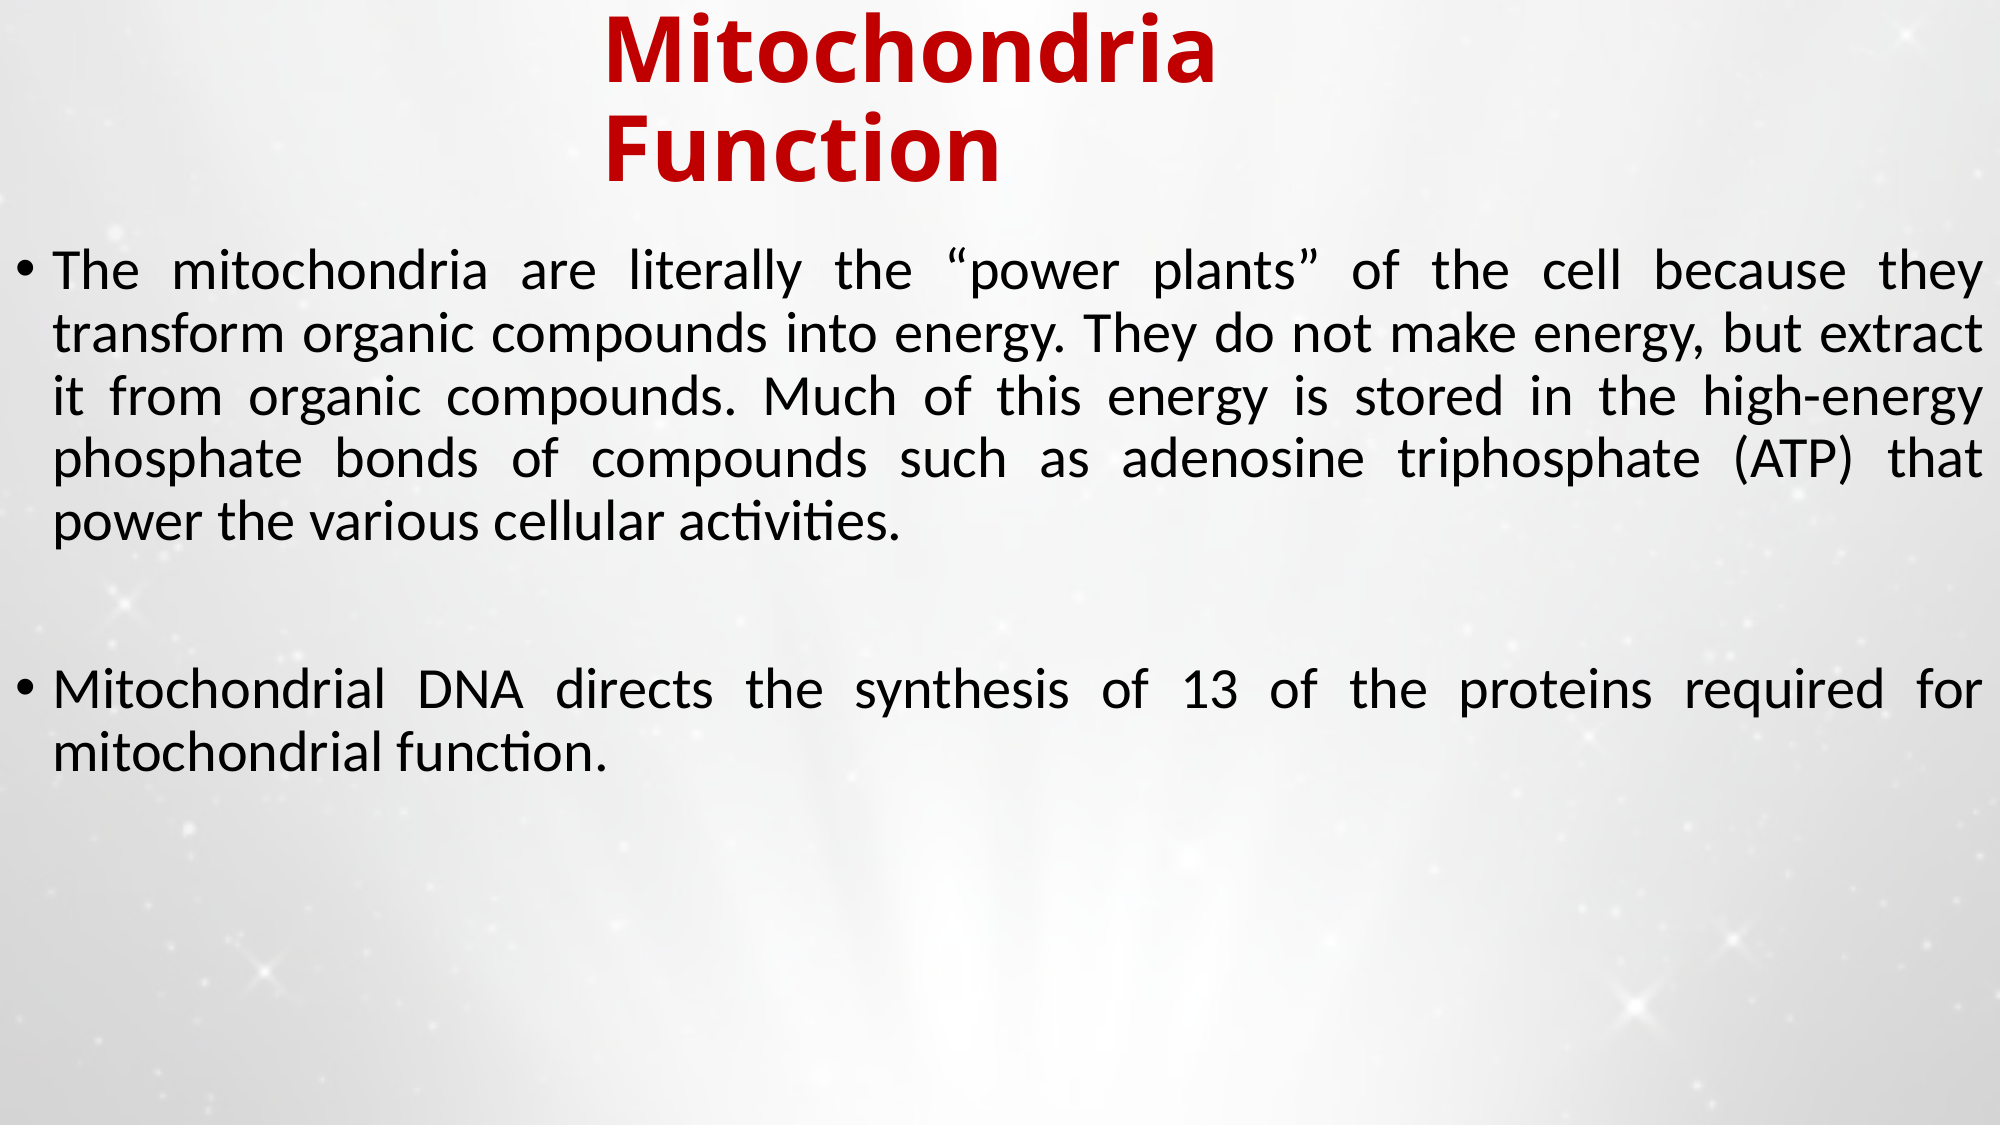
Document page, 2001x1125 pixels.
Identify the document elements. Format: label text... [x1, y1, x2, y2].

list The mitochondria are literally the “power plants” of the cell because they transform organic compounds into energy. They do not make energy, but extract it from organic compounds. Much of this energy is stored in the high-energy phosphate bonds of compounds such as adenosine triphosphate (ATP) that power the various cellular activities. Mitochondrial DNA directs the synthesis of 13 of the proteins required for mitochondrial function. [0, 231, 2000, 1125]
text_box Mitochondria Function [586, 0, 1508, 212]
